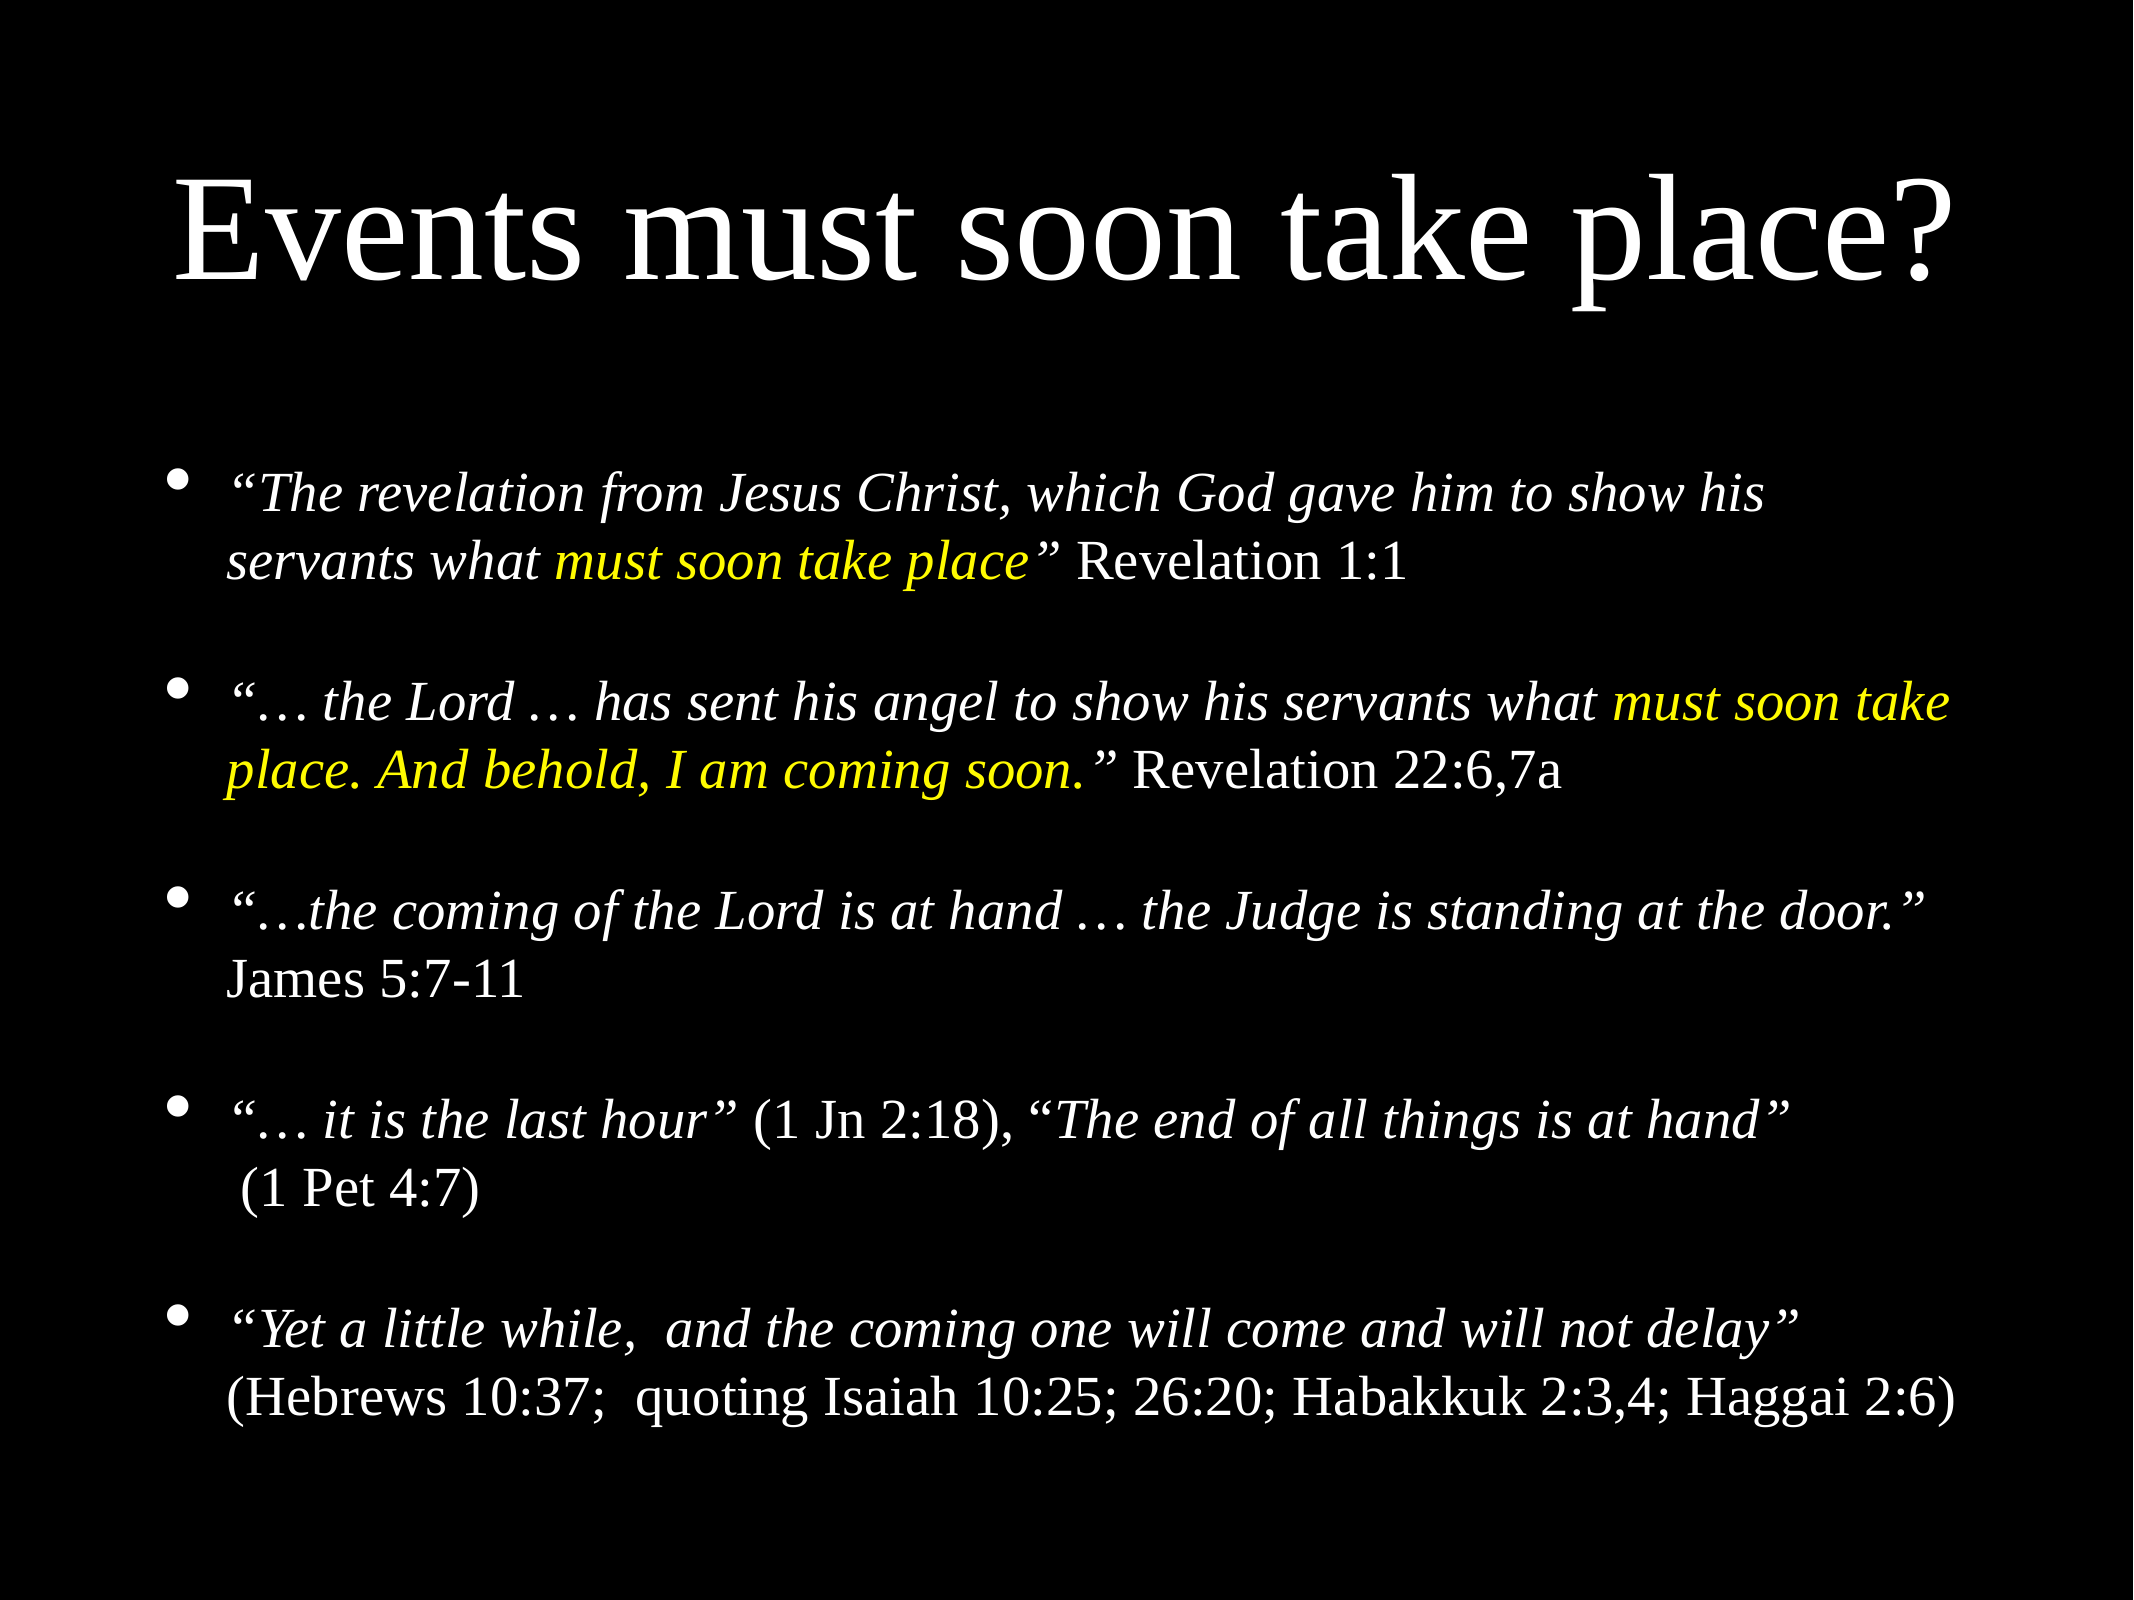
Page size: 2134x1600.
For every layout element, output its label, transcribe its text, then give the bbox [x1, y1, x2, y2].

title Events must soon take place? [155, 41, 1978, 397]
list “The revelation from Jesus Christ, which God gave him to show his servants what must soon take place” Revelation 1:1 “… the Lord … has sent his angel to show his servants what must soon take place. And behold, I am coming soon.” Revelation 22:6,7a “…the coming of the Lord is at hand … the Judge is standing at the door.” James 5:7-11 “… it is the last hour” (1 Jn 2:18), “The end of all things is at hand” (1 Pet 4:7) “Yet a little while, and the coming one will come and will not delay” (Hebrews 10:37; quoting Isaiah 10:25; 26:20; Habakkuk 2:3,4; Haggai 2:6) [155, 424, 1978, 1457]
